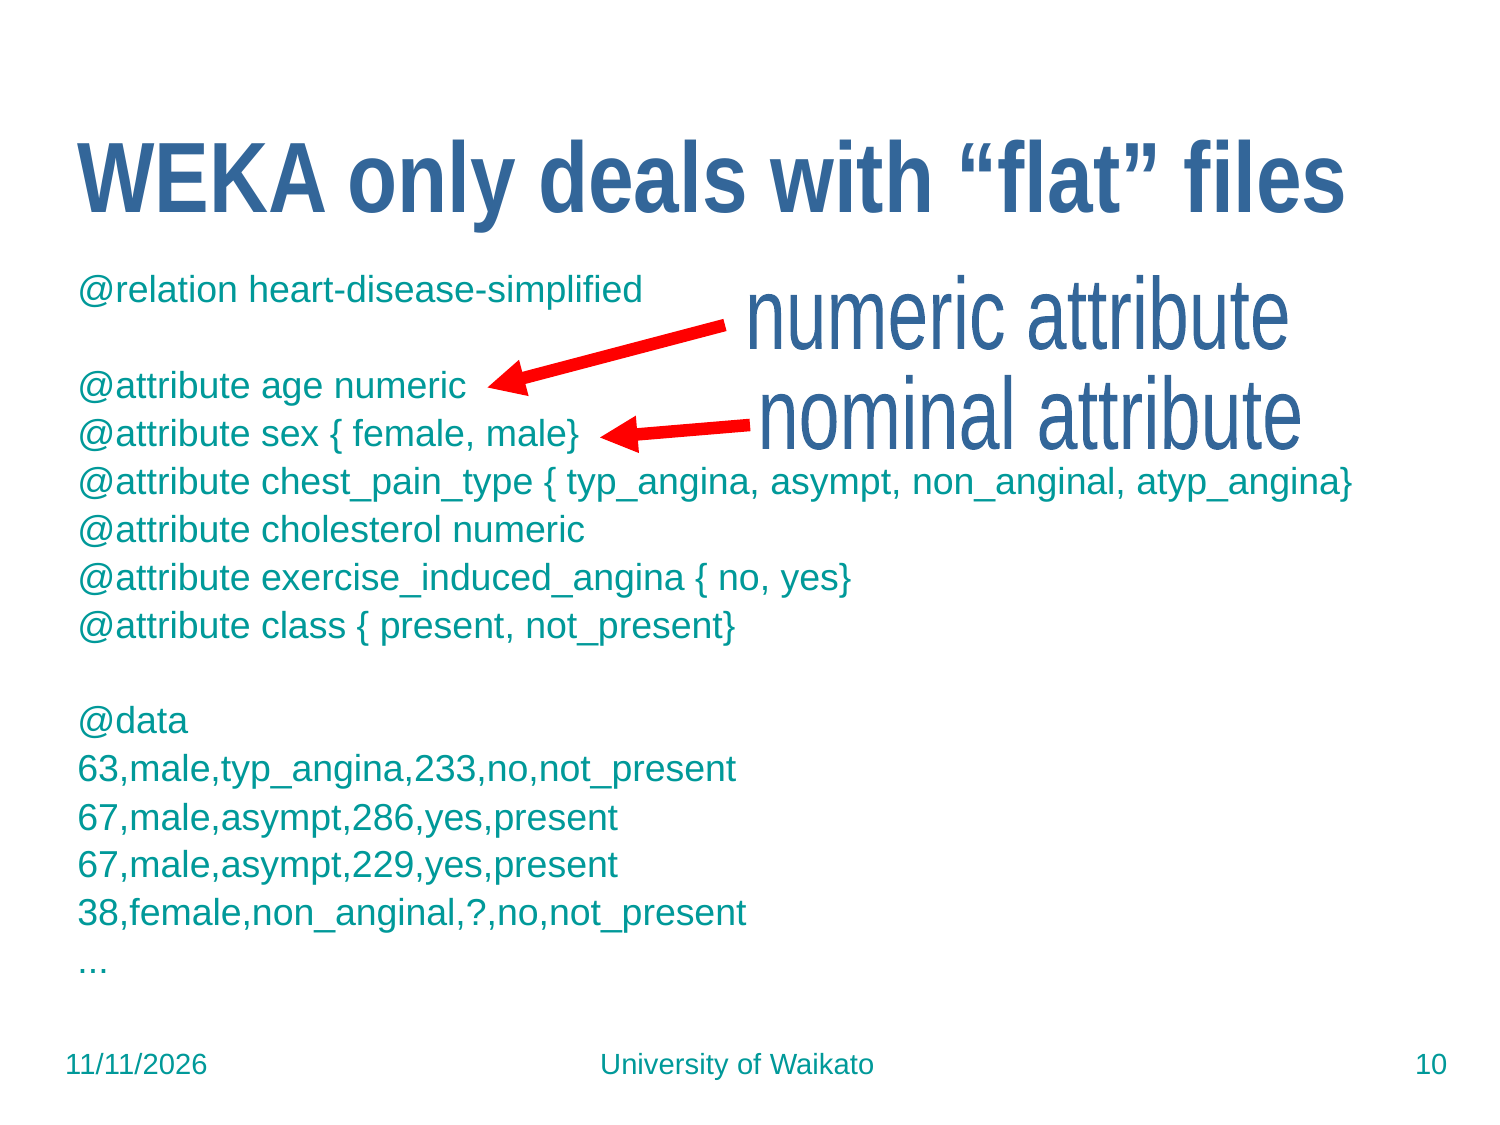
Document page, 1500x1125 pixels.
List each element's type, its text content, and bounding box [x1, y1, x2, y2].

list @relation heart-disease-simplified @attribute age numeric @attribute sex { female, male} @attribute chest_pain_type { typ_angina, asympt, non_anginal, atyp_angina} @attribute cholesterol numeric @attribute exercise_induced_angina { no, yes} @attribute class { present, not_present} @data 63,male,typ_angina,233,no,not_present 67,male,asympt,286,yes,present 67,male,asympt,229,yes,present 38,female,non_anginal,?,no,not_present ... [62, 275, 1450, 1025]
title WEKA only deals with “flat” files [62, 99, 1463, 275]
footer University of Waikato [500, 1025, 975, 1100]
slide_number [50, 1025, 475, 1100]
text_box [487, 324, 725, 391]
text_box [600, 424, 751, 443]
slide_number 10 [1149, 1025, 1463, 1100]
